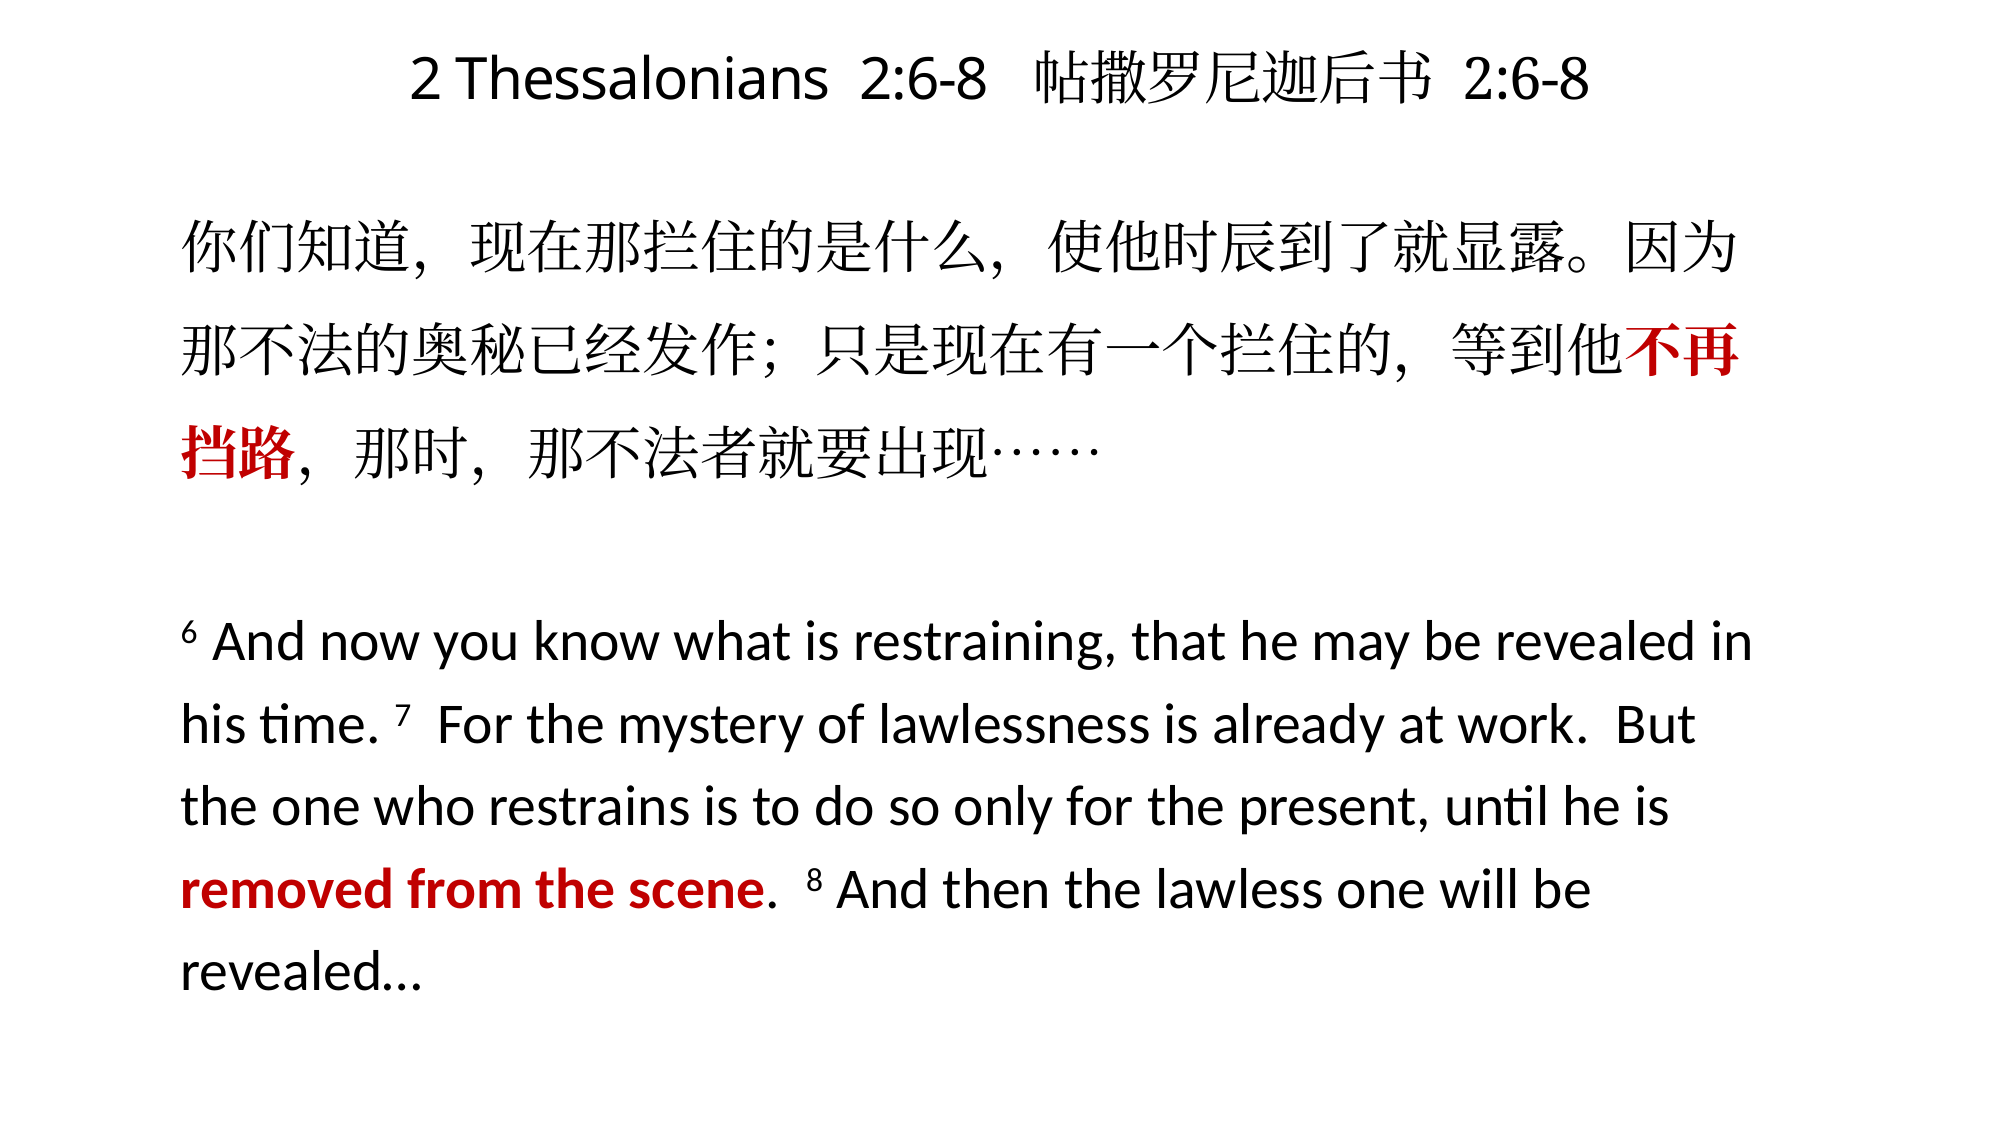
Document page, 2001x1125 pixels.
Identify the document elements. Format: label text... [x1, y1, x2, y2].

title 2 Thessalonians 2:6-8 帖撒罗尼迦后书 2:6-8 [137, 32, 1863, 131]
list 你们知道，现在那拦住的是什么，使他时辰到了就显露。因为那不法的奥秘已经发作；只是现在有一个拦住的，等到他不再挡路，那时，那不法者就要出现…… 6 And now you know what is restraining, that he may be revealed in his time. 7 For the mystery of lawlessness is already at work. But the one who restrains is to do so only for the present, until he is removed from the scene. 8 And then the lawless one will be revealed… [165, 169, 1797, 1014]
